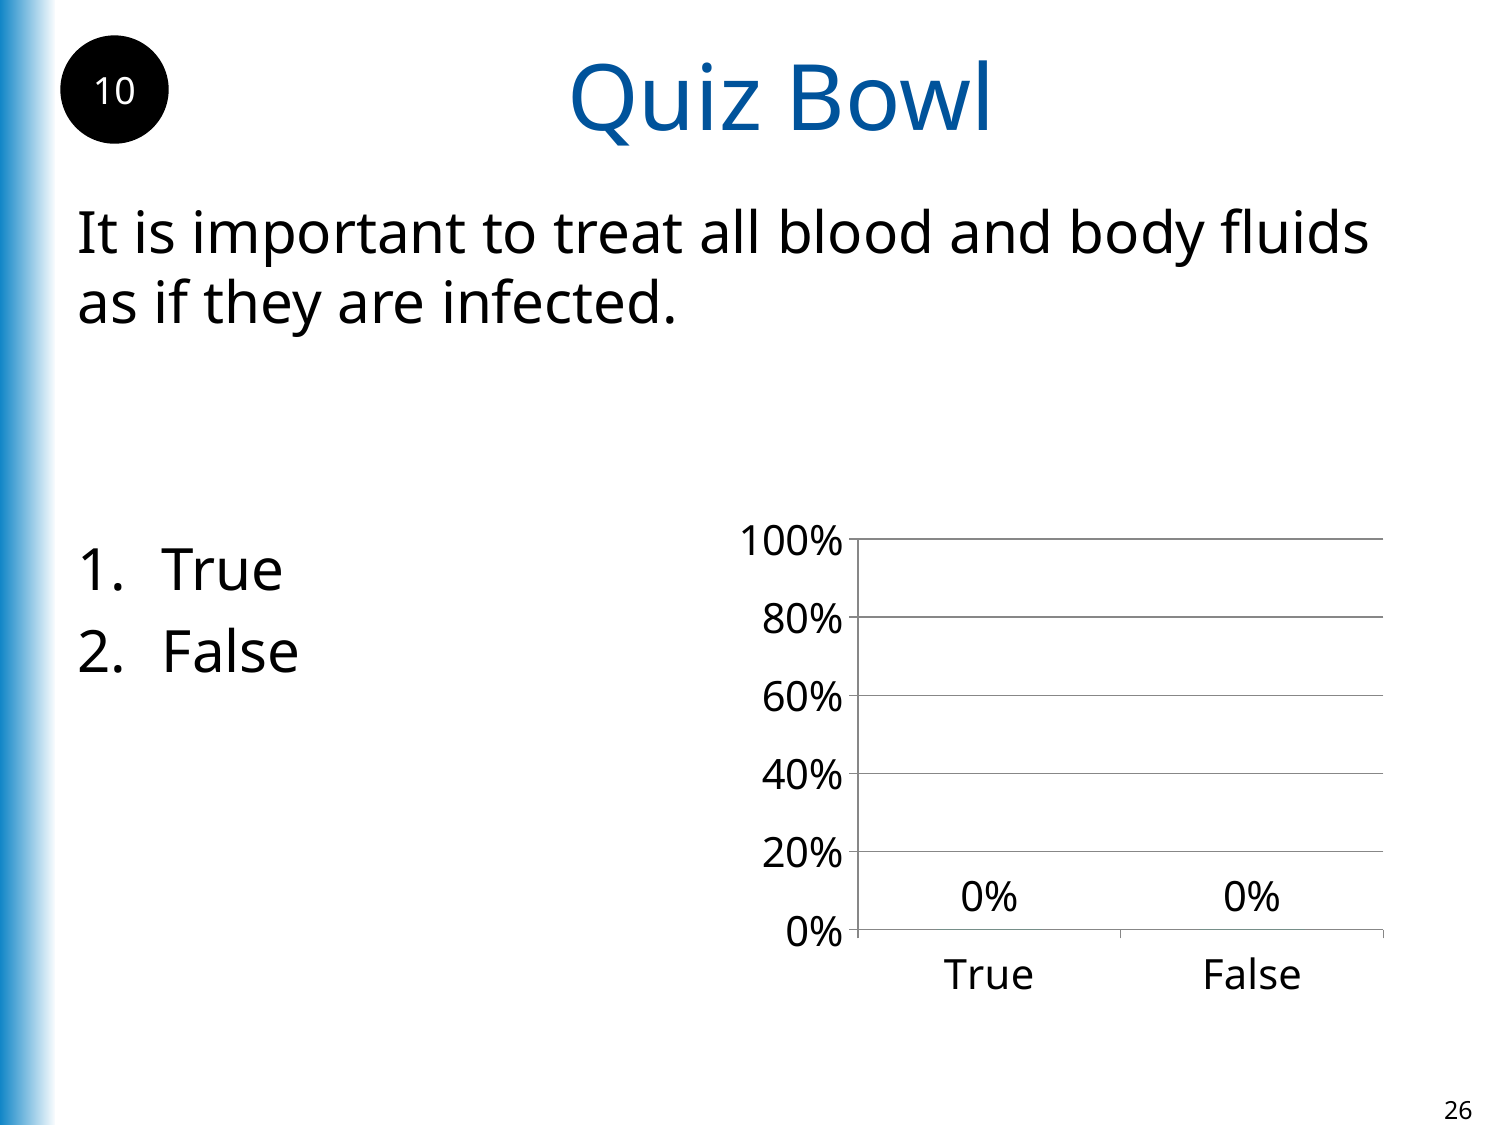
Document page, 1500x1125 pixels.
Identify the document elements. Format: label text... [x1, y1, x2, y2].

list It is important to treat all blood and body fluids as if they are infected. [62, 187, 1438, 301]
text_box 10 [60, 35, 169, 144]
chart [724, 499, 1398, 1013]
text_box 26 [1412, 1087, 1488, 1125]
title Quiz Bowl [62, 0, 1500, 188]
list True False [62, 524, 719, 1001]
